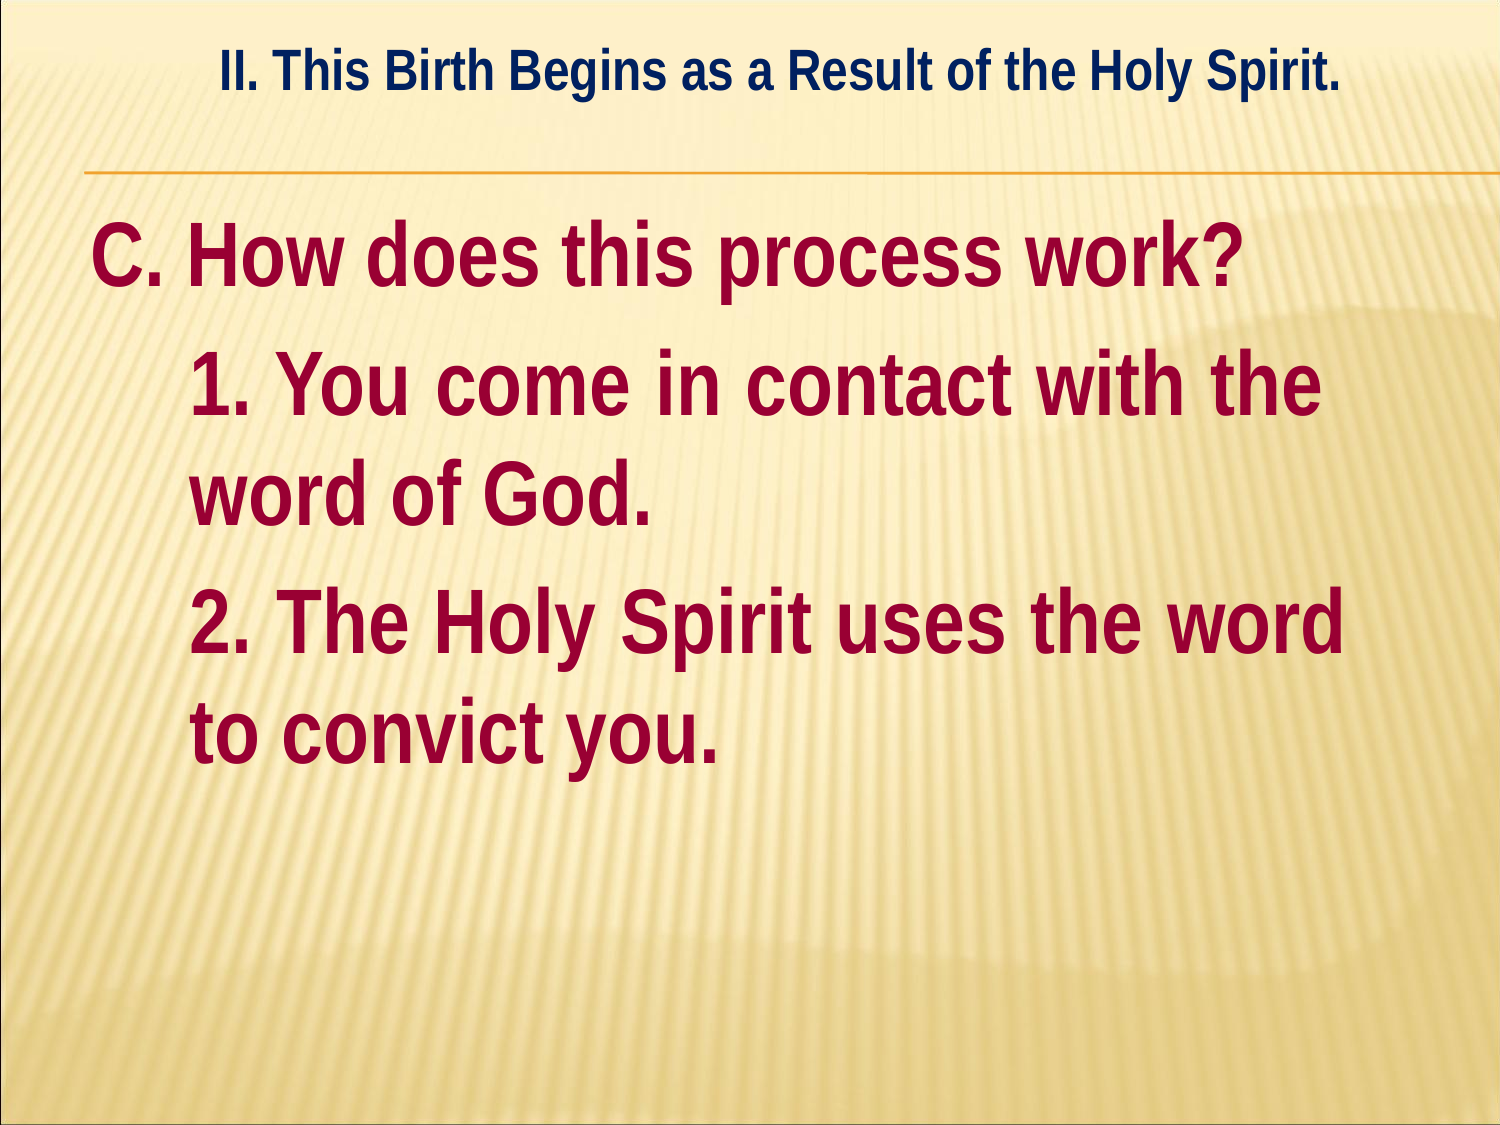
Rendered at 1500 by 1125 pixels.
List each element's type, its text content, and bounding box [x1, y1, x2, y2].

text_box II. This Birth Begins as a Result of the Holy Spirit. [137, 24, 1425, 110]
picture [0, 0, 1500, 1125]
list C. How does this process work? 1. You come in contact with the word of God. 2. The Holy Spirit uses the word to convict you. [75, 187, 1425, 1075]
